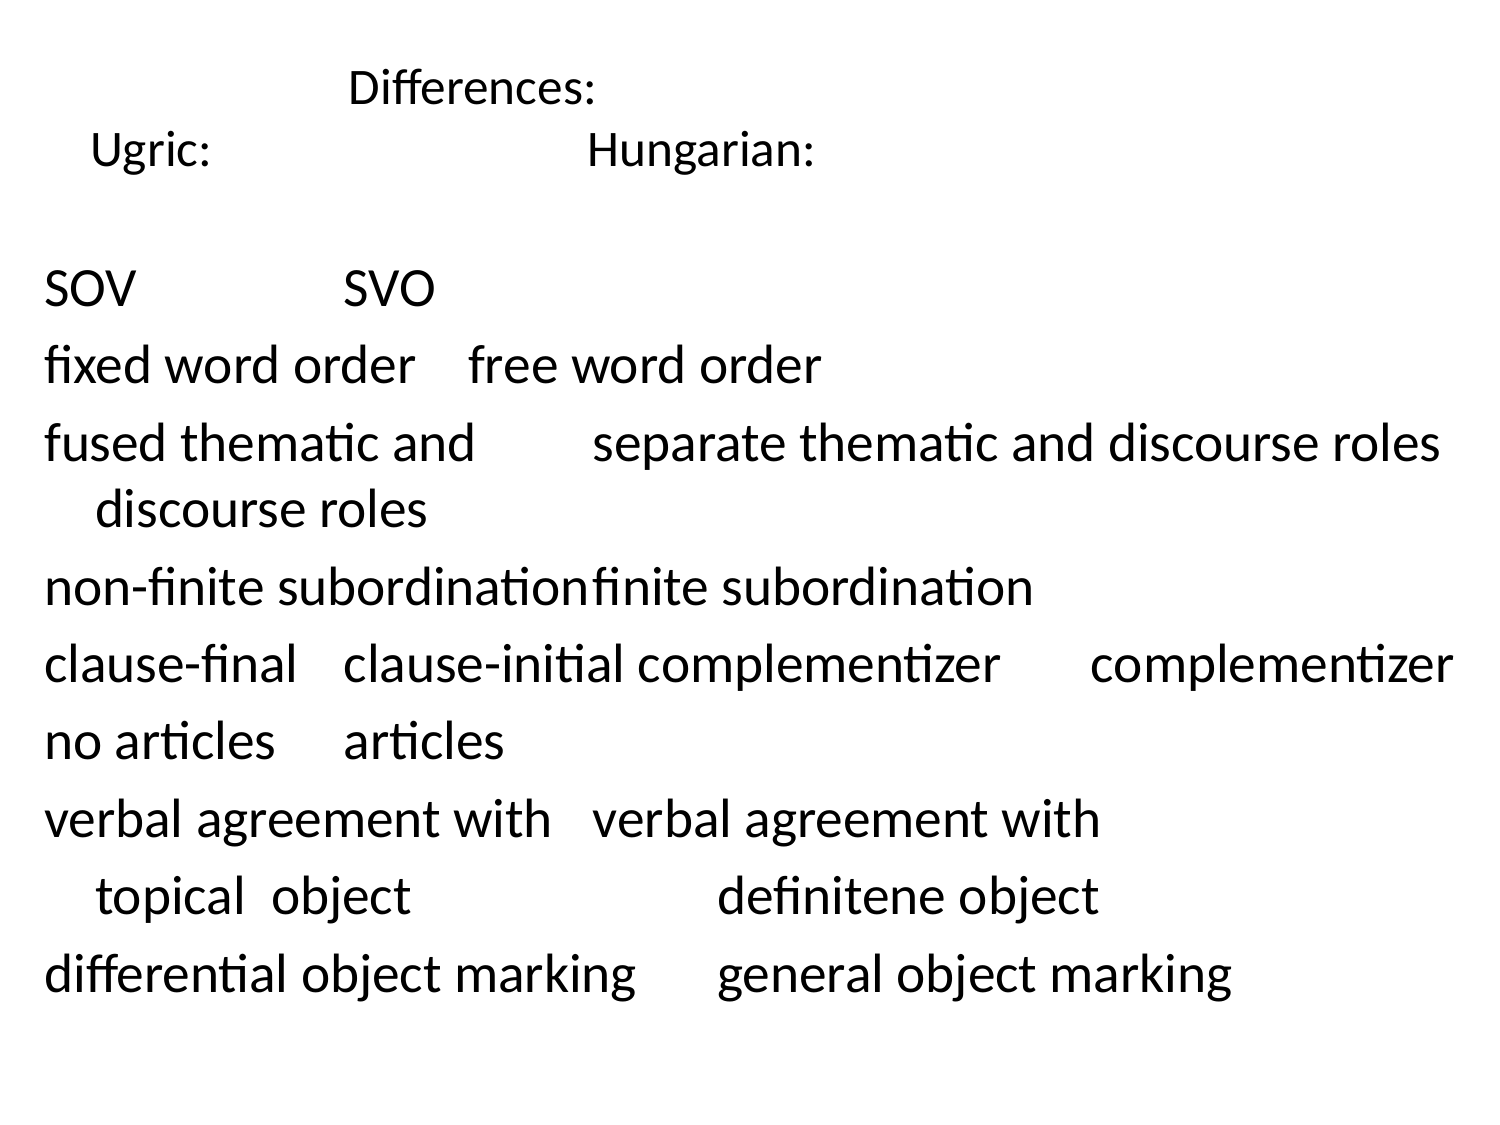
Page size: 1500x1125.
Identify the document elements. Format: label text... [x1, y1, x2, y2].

title Differences: Ugric: Hungarian: [75, 45, 1425, 185]
list SOV SVO fixed word order free word order fused thematic and separate thematic and discourse roles discourse roles non-finite subordination finite subordination clause-final clause-initial complementizer complementizer no articles articles verbal agreement with verbal agreement with topical object definitene object differential object marking general object marking [29, 243, 1500, 1071]
